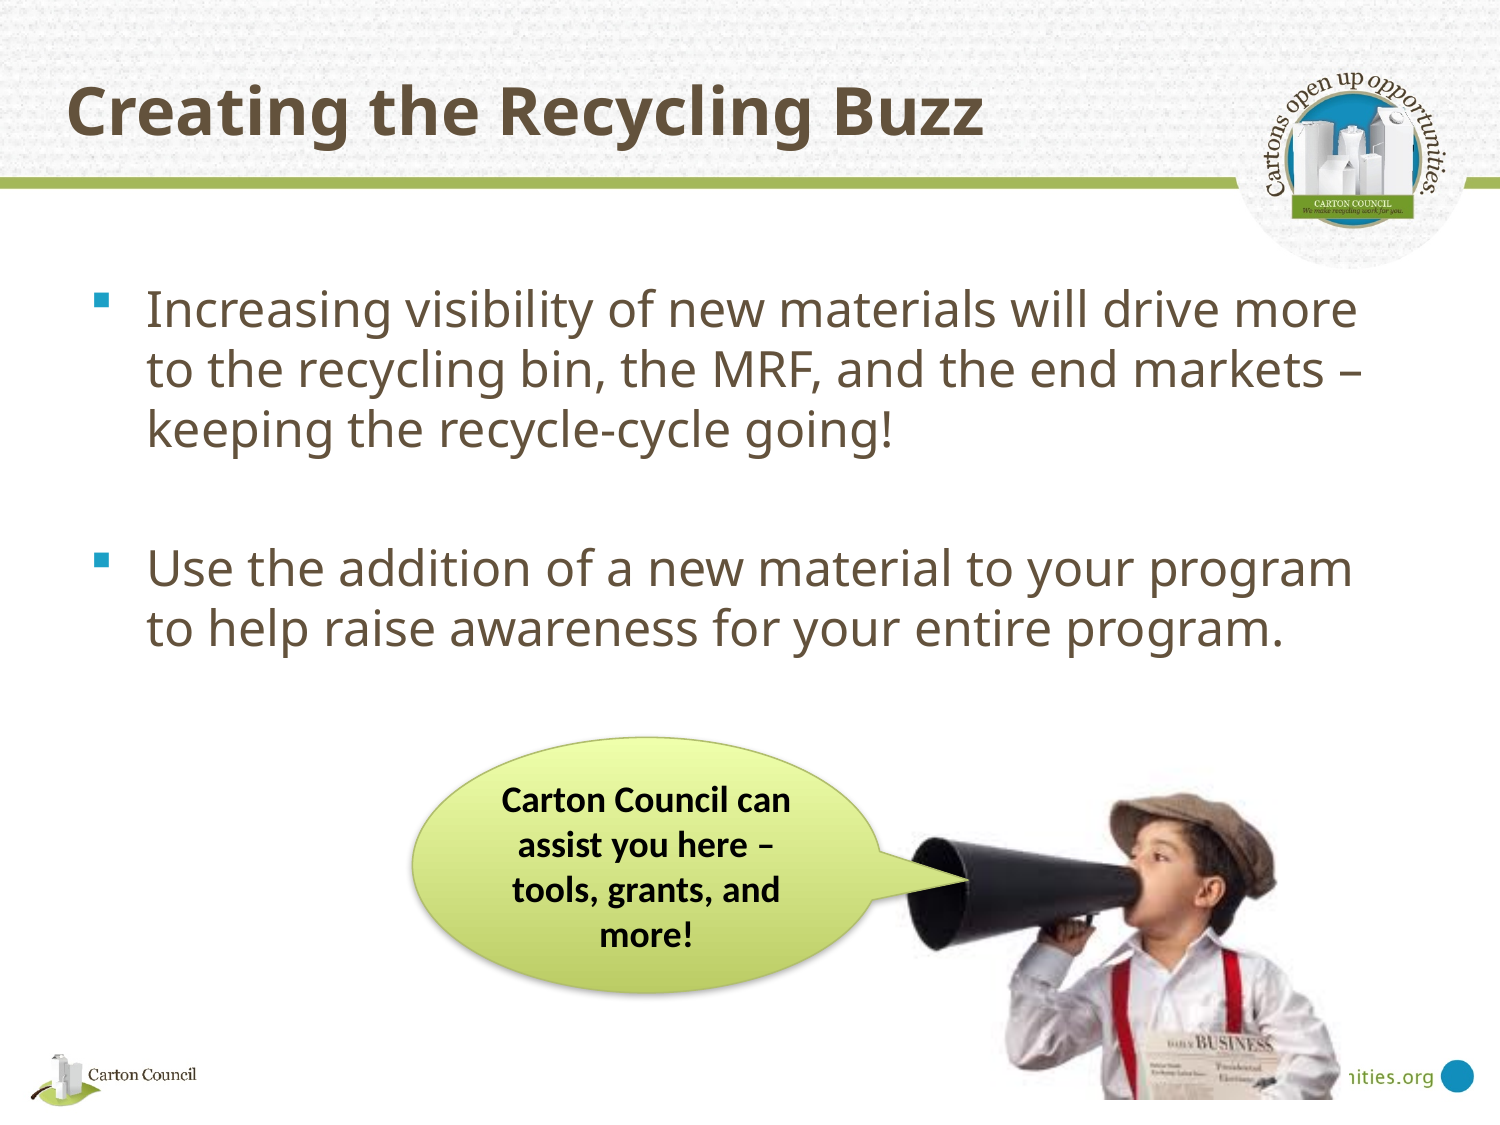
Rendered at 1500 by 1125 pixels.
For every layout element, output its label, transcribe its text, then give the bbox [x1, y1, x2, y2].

list Increasing visibility of new materials will drive more to the recycling bin, the MRF, and the end markets – keeping the recycle-cycle going! Use the addition of a new material to your program to help raise awareness for your entire program. [75, 269, 1400, 1038]
picture [0, 0, 1500, 1125]
title Creating the Recycling Buzz [50, 50, 1400, 167]
text_box Carton Council can assist you here – tools, grants, and more! [411, 736, 796, 994]
